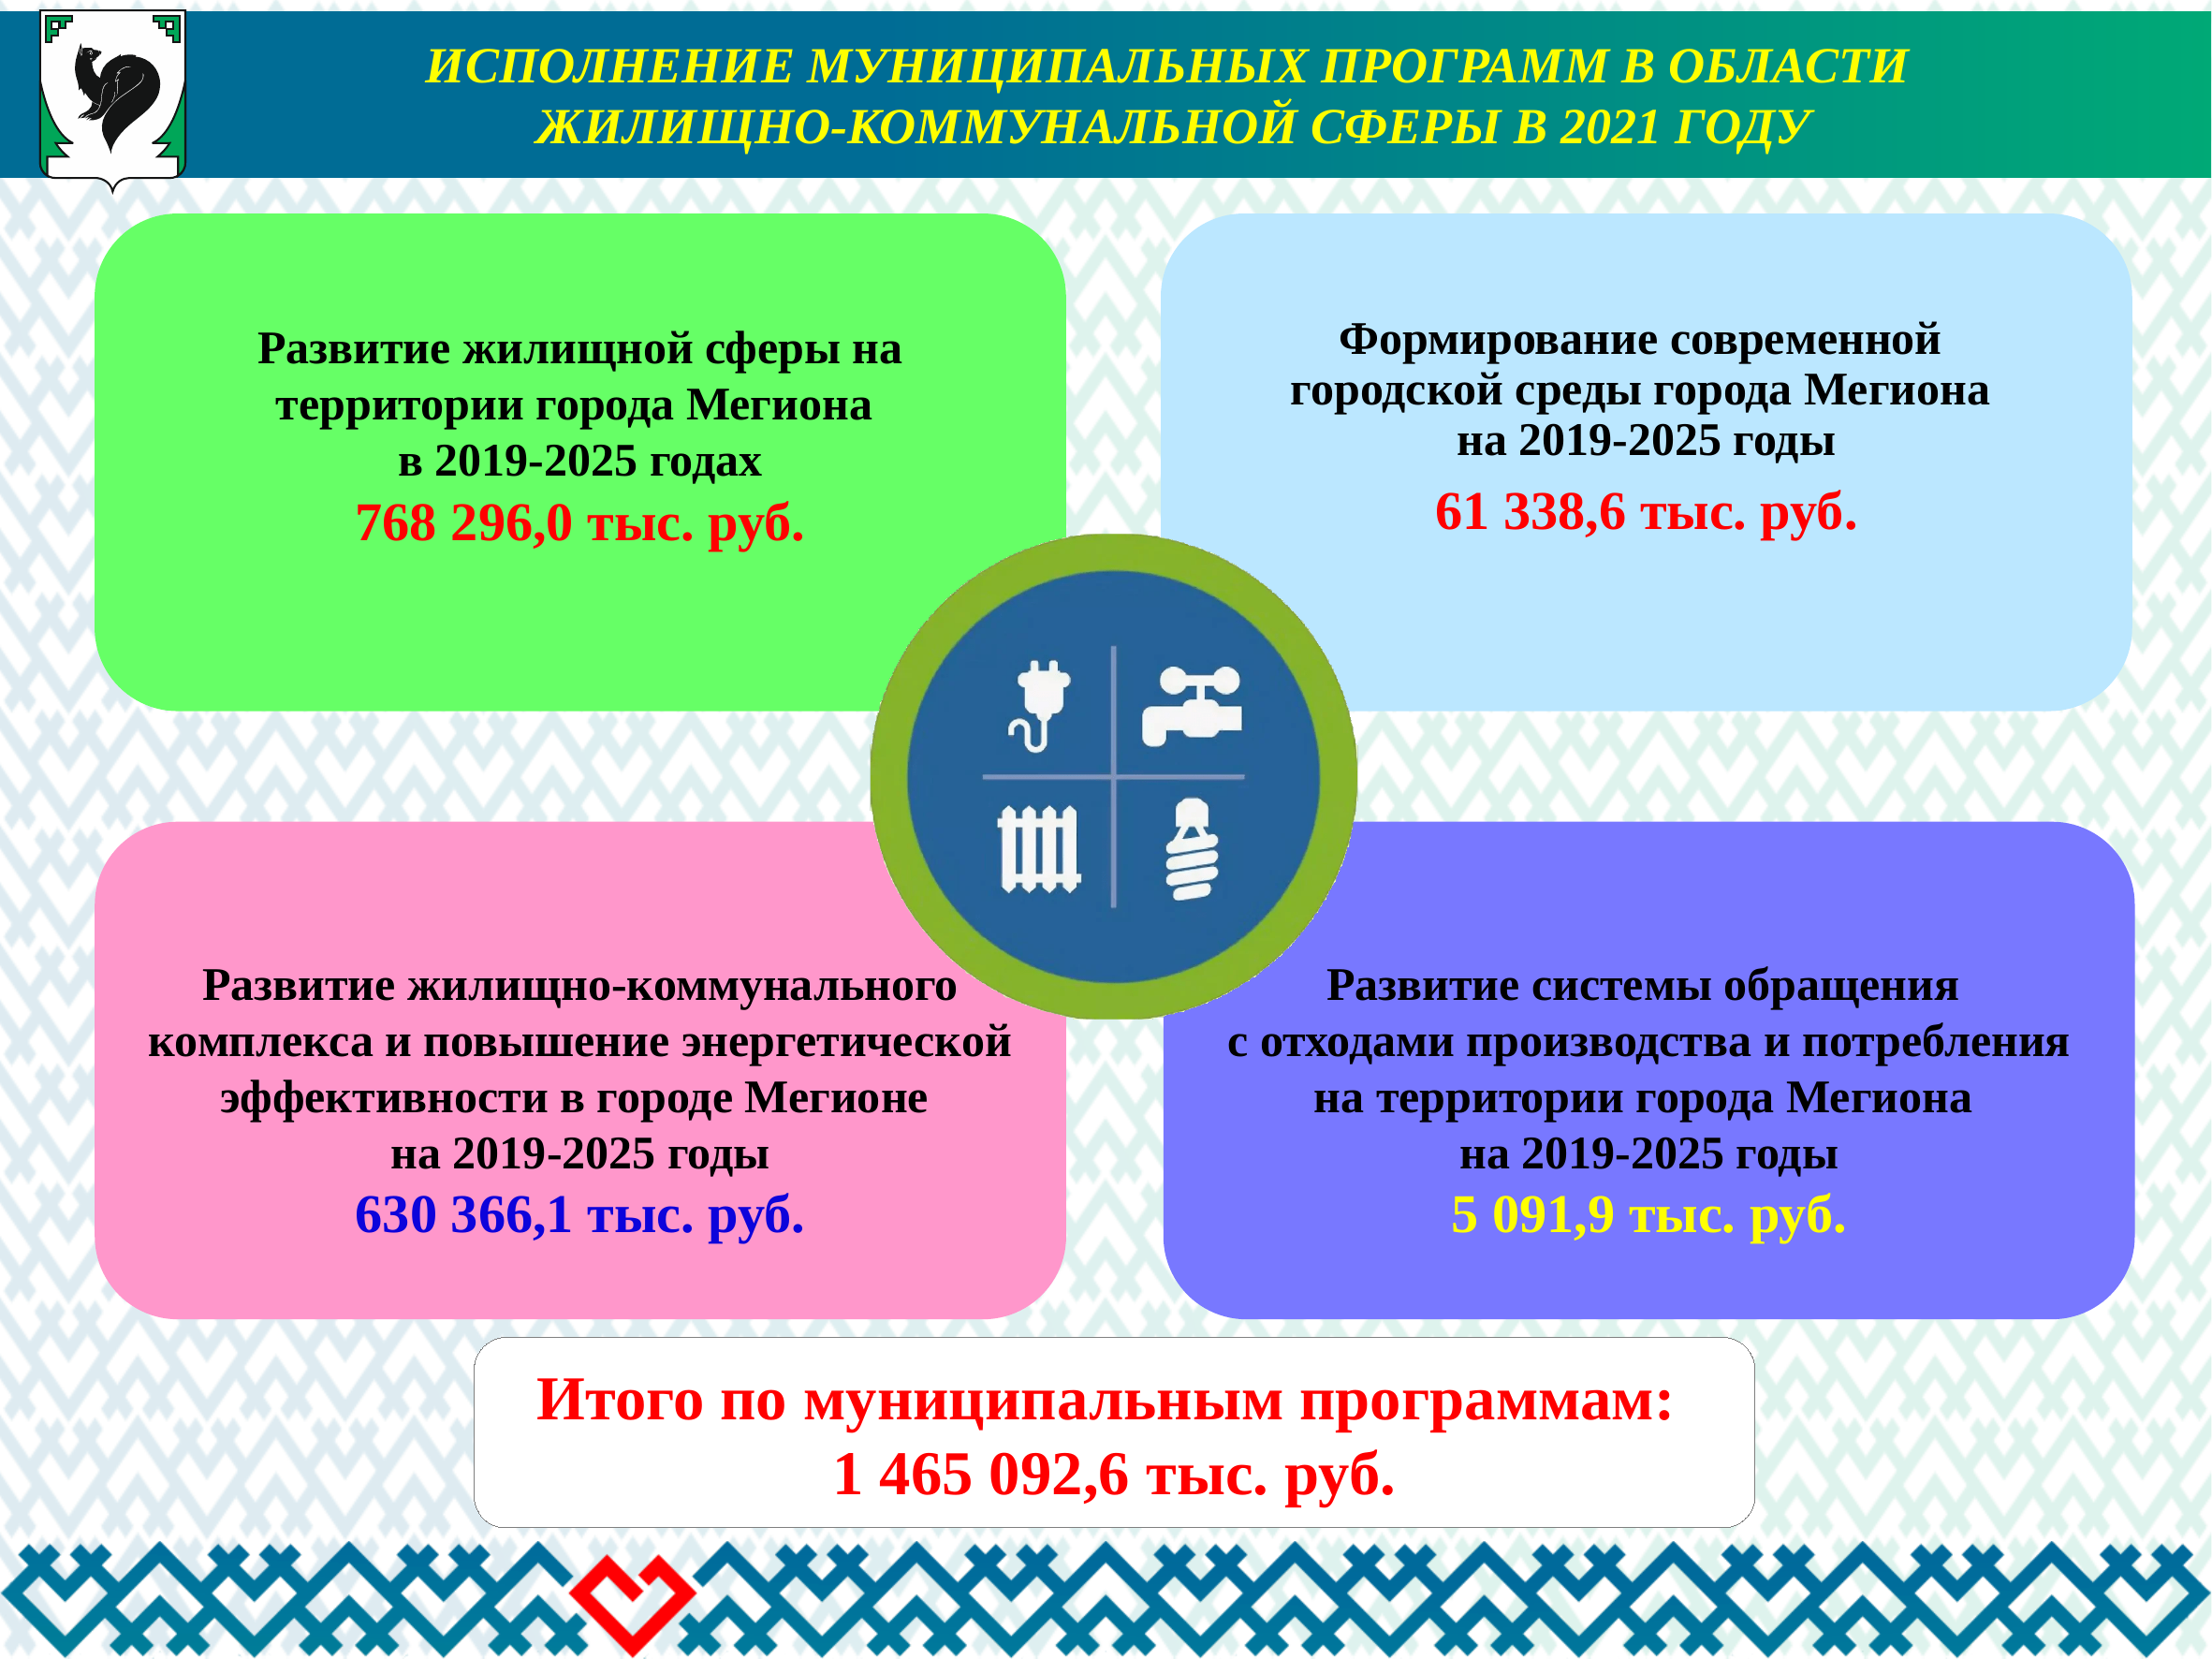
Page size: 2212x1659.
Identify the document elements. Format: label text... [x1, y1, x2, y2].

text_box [94, 191, 2135, 1326]
text_box Итого по муниципальным программам: 1 465 092,6 тыс. руб. [474, 1337, 1755, 1528]
text_box Исполнение муниципальных программ в области жилищно-коммунальной сферы в 2021 году [138, 25, 2212, 161]
picture [859, 525, 1367, 1028]
picture [0, 1541, 2212, 1659]
